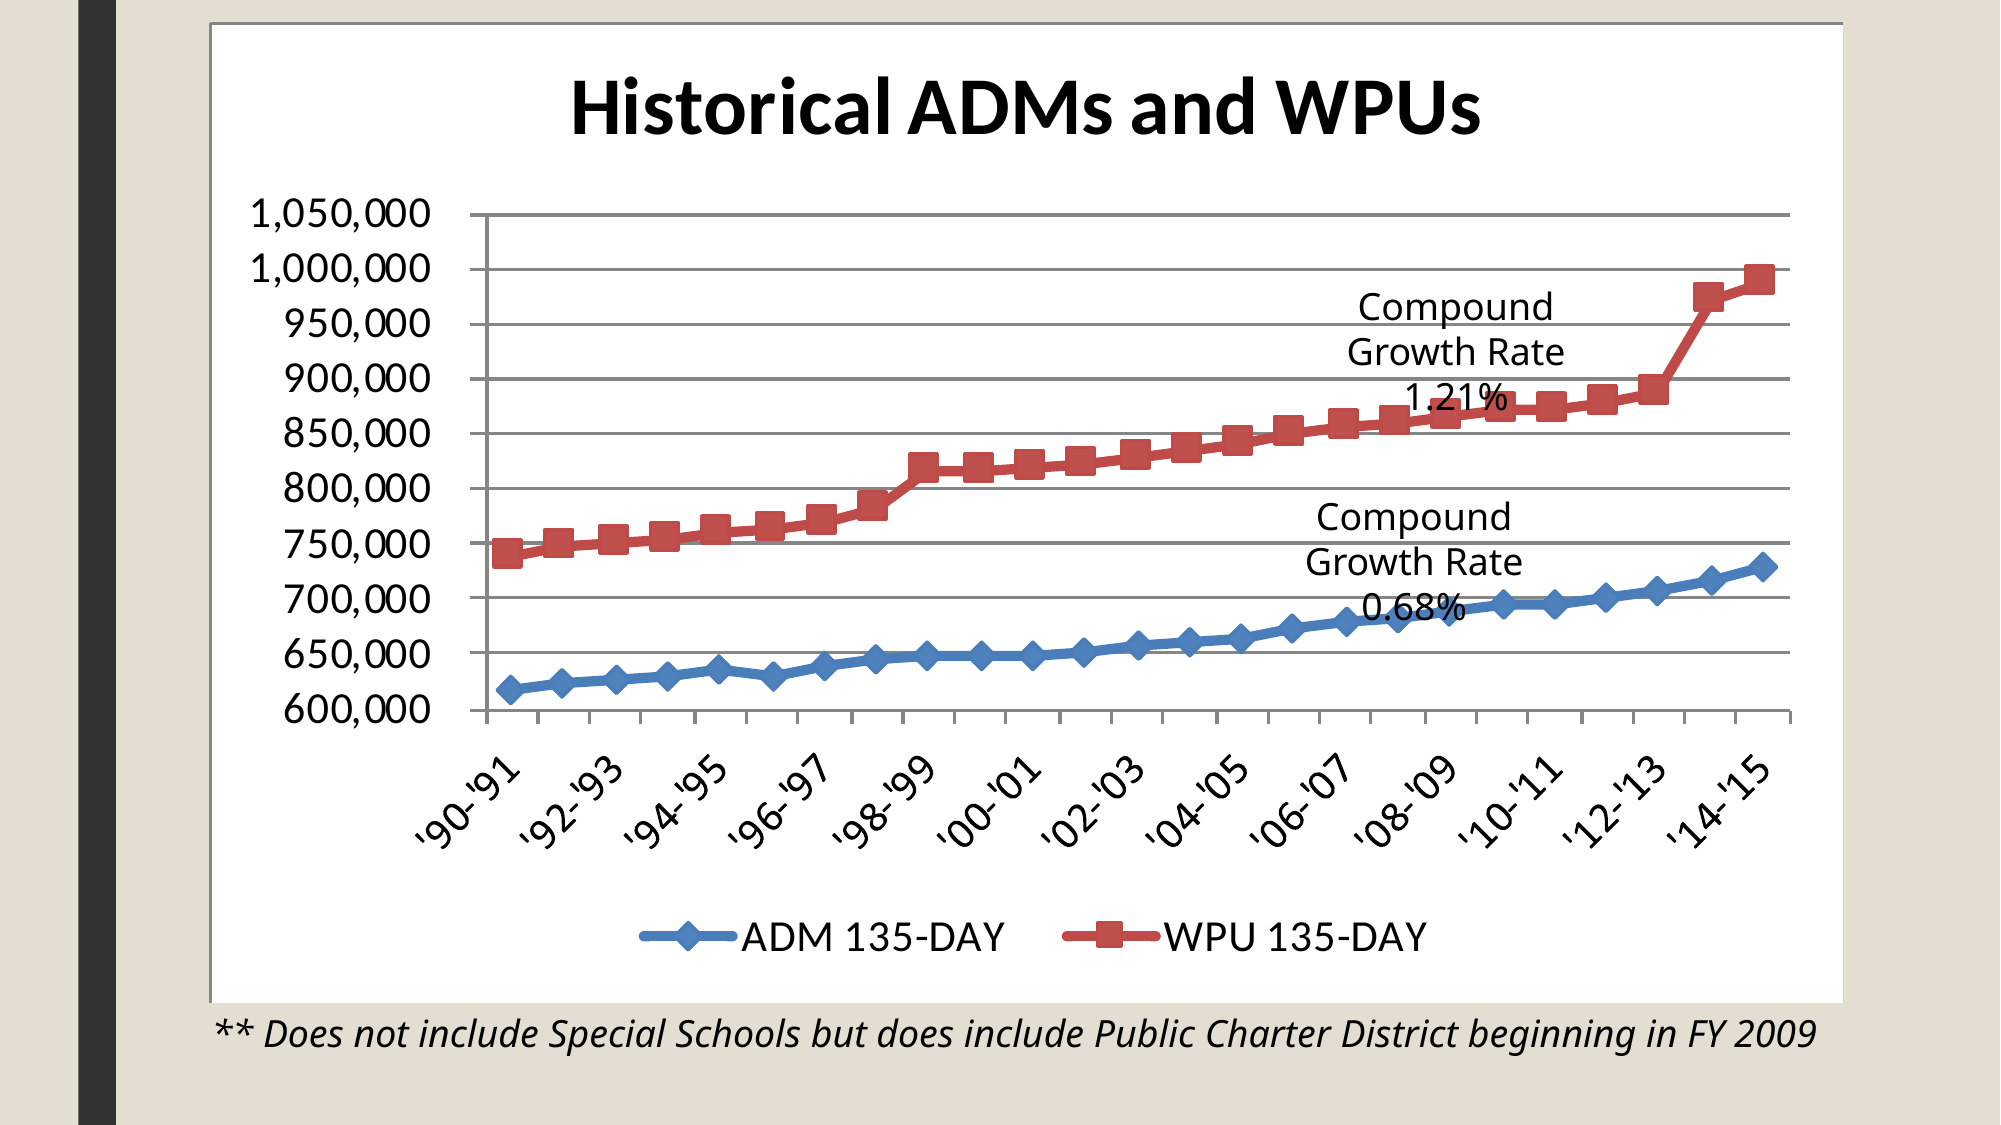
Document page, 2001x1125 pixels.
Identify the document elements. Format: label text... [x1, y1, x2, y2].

text_box ** Does not include Special Schools but does include Public Charter District beginning in FY 2009 [197, 1002, 1909, 1063]
picture [208, 21, 1844, 1003]
